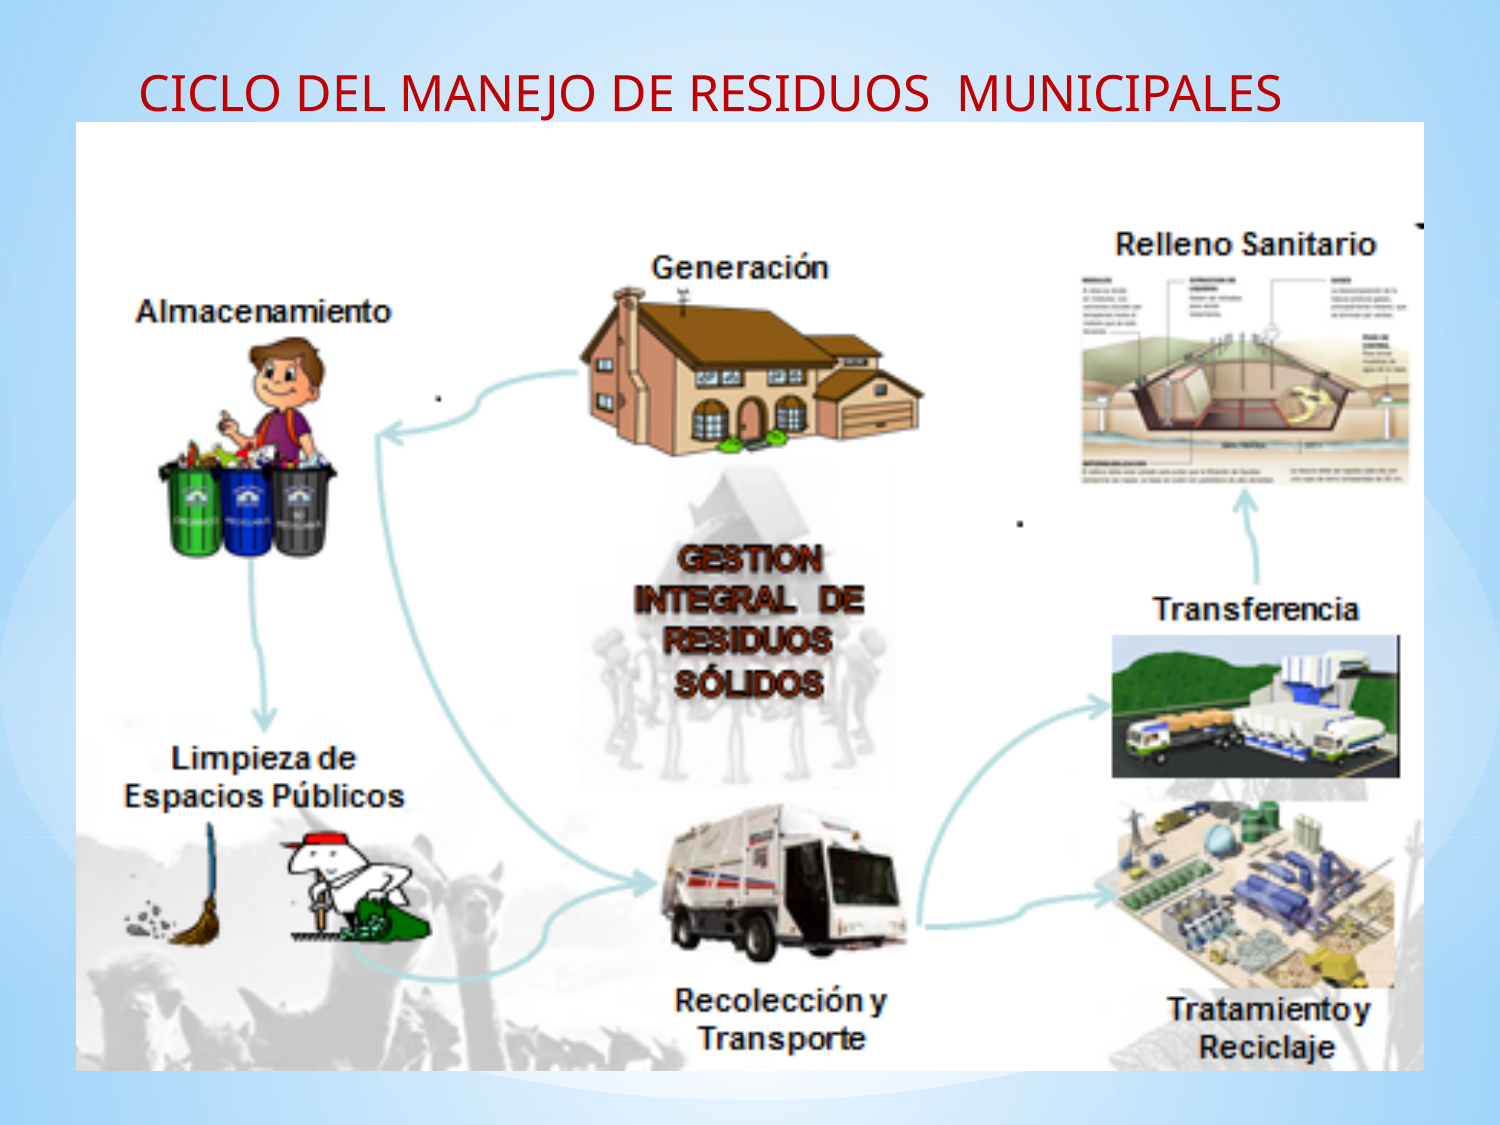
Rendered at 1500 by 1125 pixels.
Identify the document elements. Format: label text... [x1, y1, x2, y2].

picture [76, 122, 1424, 1071]
text_box CICLO DEL MANEJO DE RESIDUOS MUNICIPALES [123, 54, 1471, 190]
